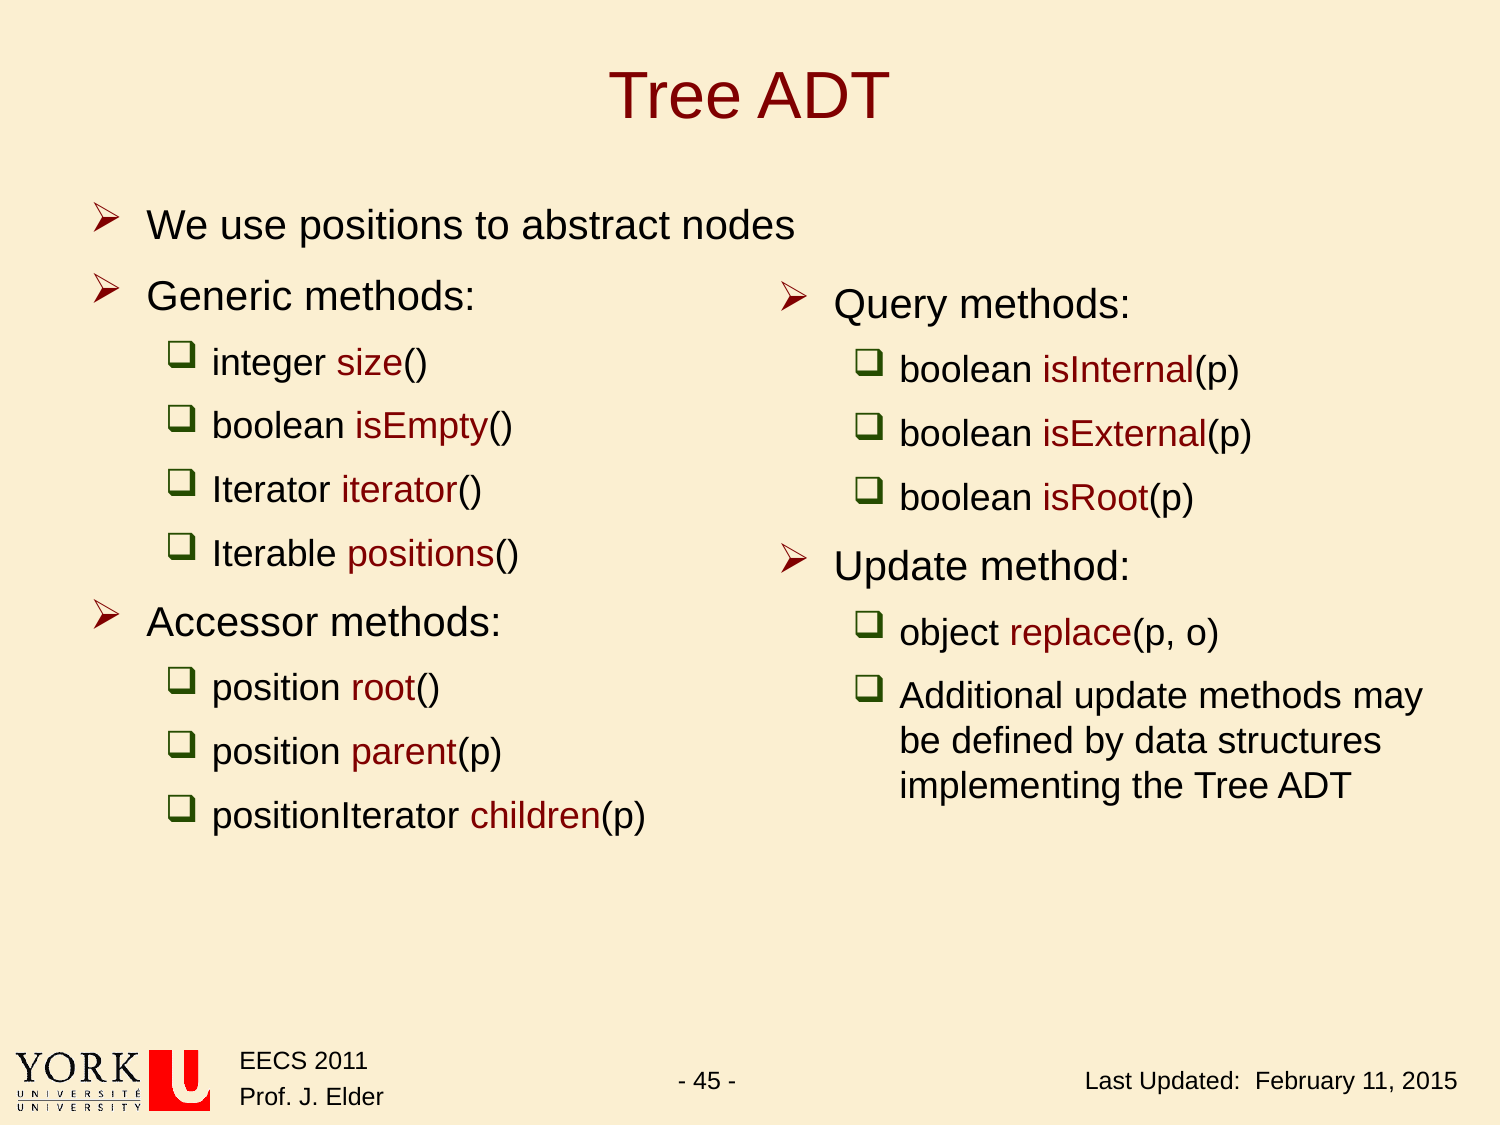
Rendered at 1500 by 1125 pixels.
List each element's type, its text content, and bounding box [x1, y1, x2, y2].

picture [0, 1035, 224, 1125]
list Query methods: boolean isInternal(p) boolean isExternal(p) boolean isRoot(p) Update method: object replace(p, o) Additional update methods may be defined by data structures implementing the Tree ADT [762, 268, 1466, 1012]
title Tree ADT [74, 44, 1426, 139]
list We use positions to abstract nodes Generic methods: integer size() boolean isEmpty() Iterator iterator() Iterable positions() Accessor methods: position root() position parent(p) positionIterator children(p) [74, 190, 819, 933]
